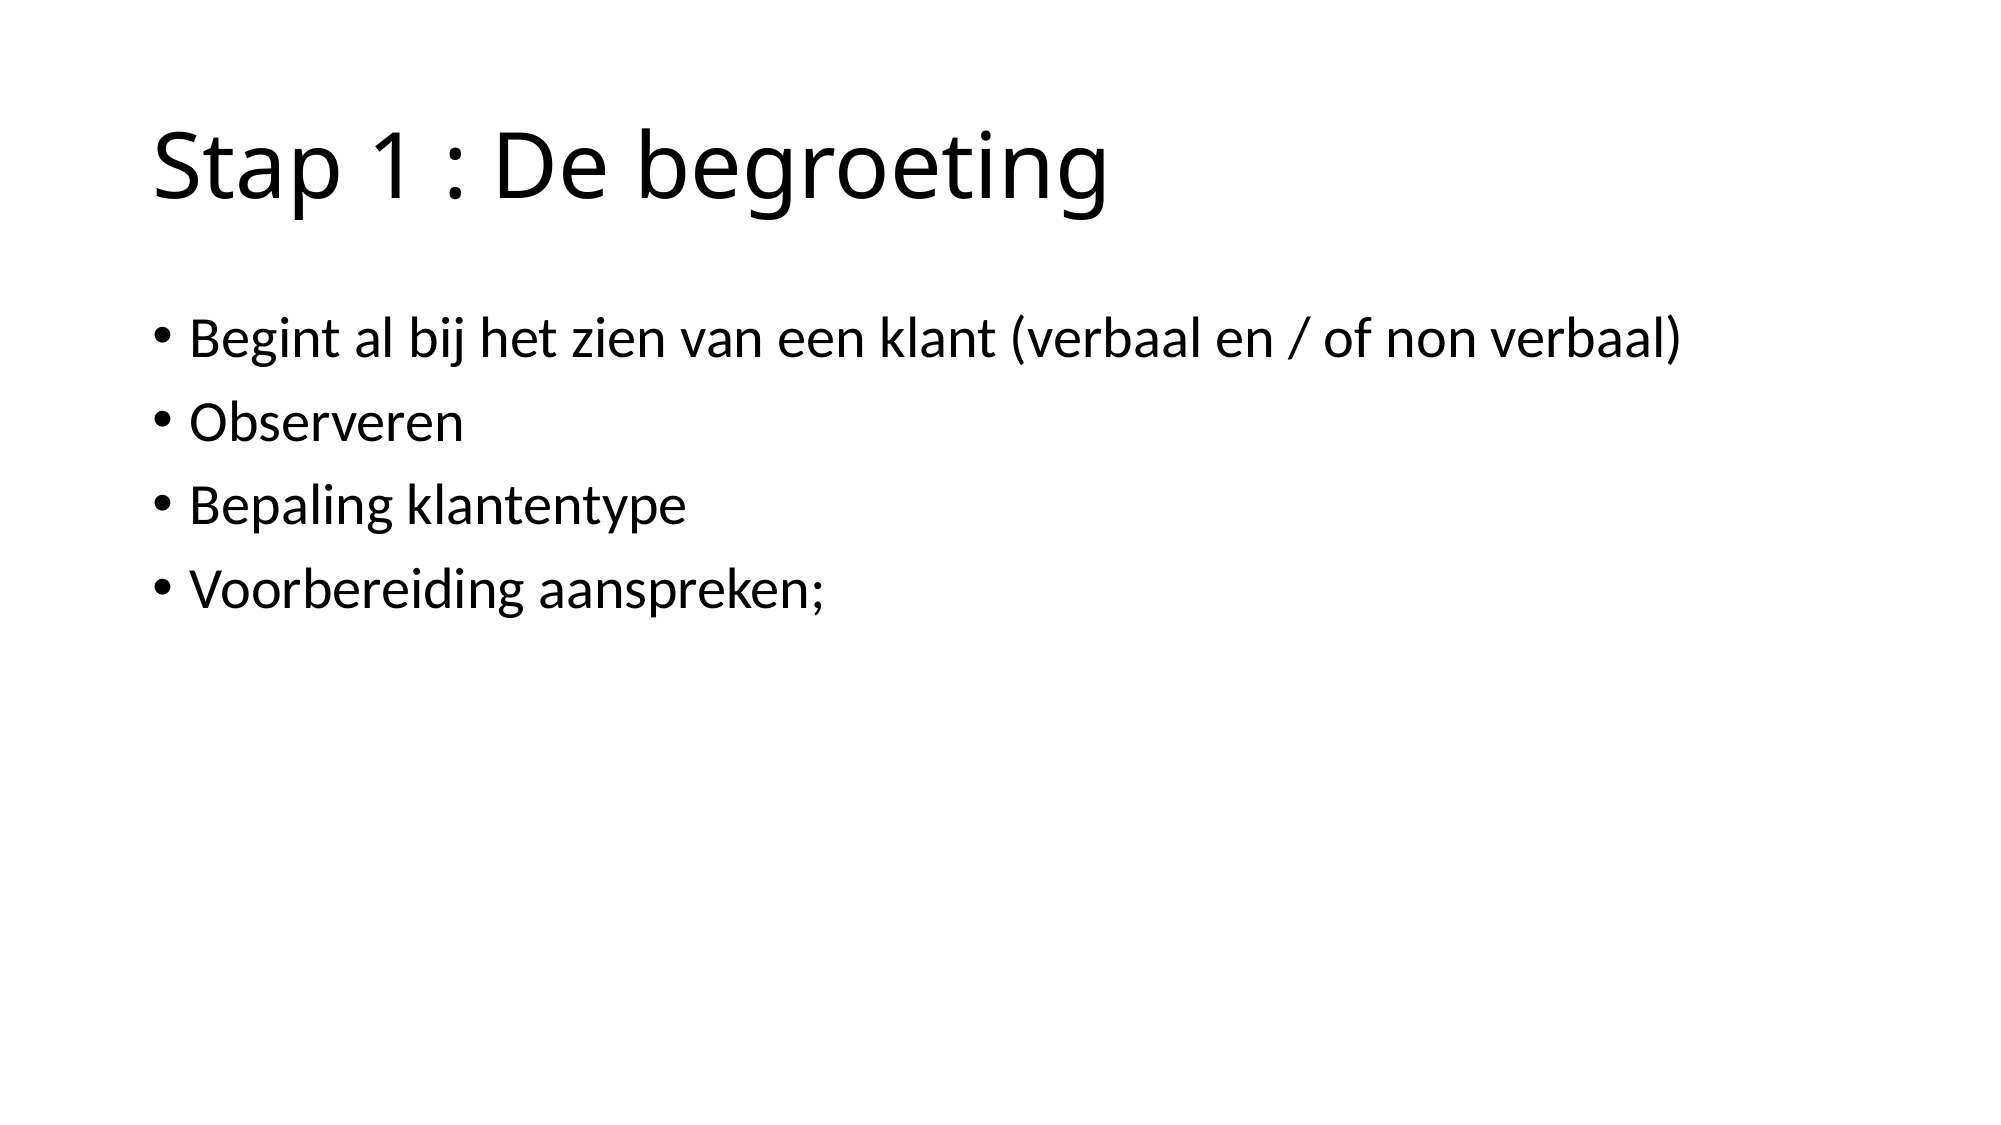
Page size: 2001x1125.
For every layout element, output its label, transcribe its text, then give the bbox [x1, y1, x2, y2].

title Stap 1 : De begroeting [137, 59, 1863, 278]
list Begint al bij het zien van een klant (verbaal en / of non verbaal) Observeren Bepaling klantentype Voorbereiding aanspreken; [137, 299, 1863, 1014]
